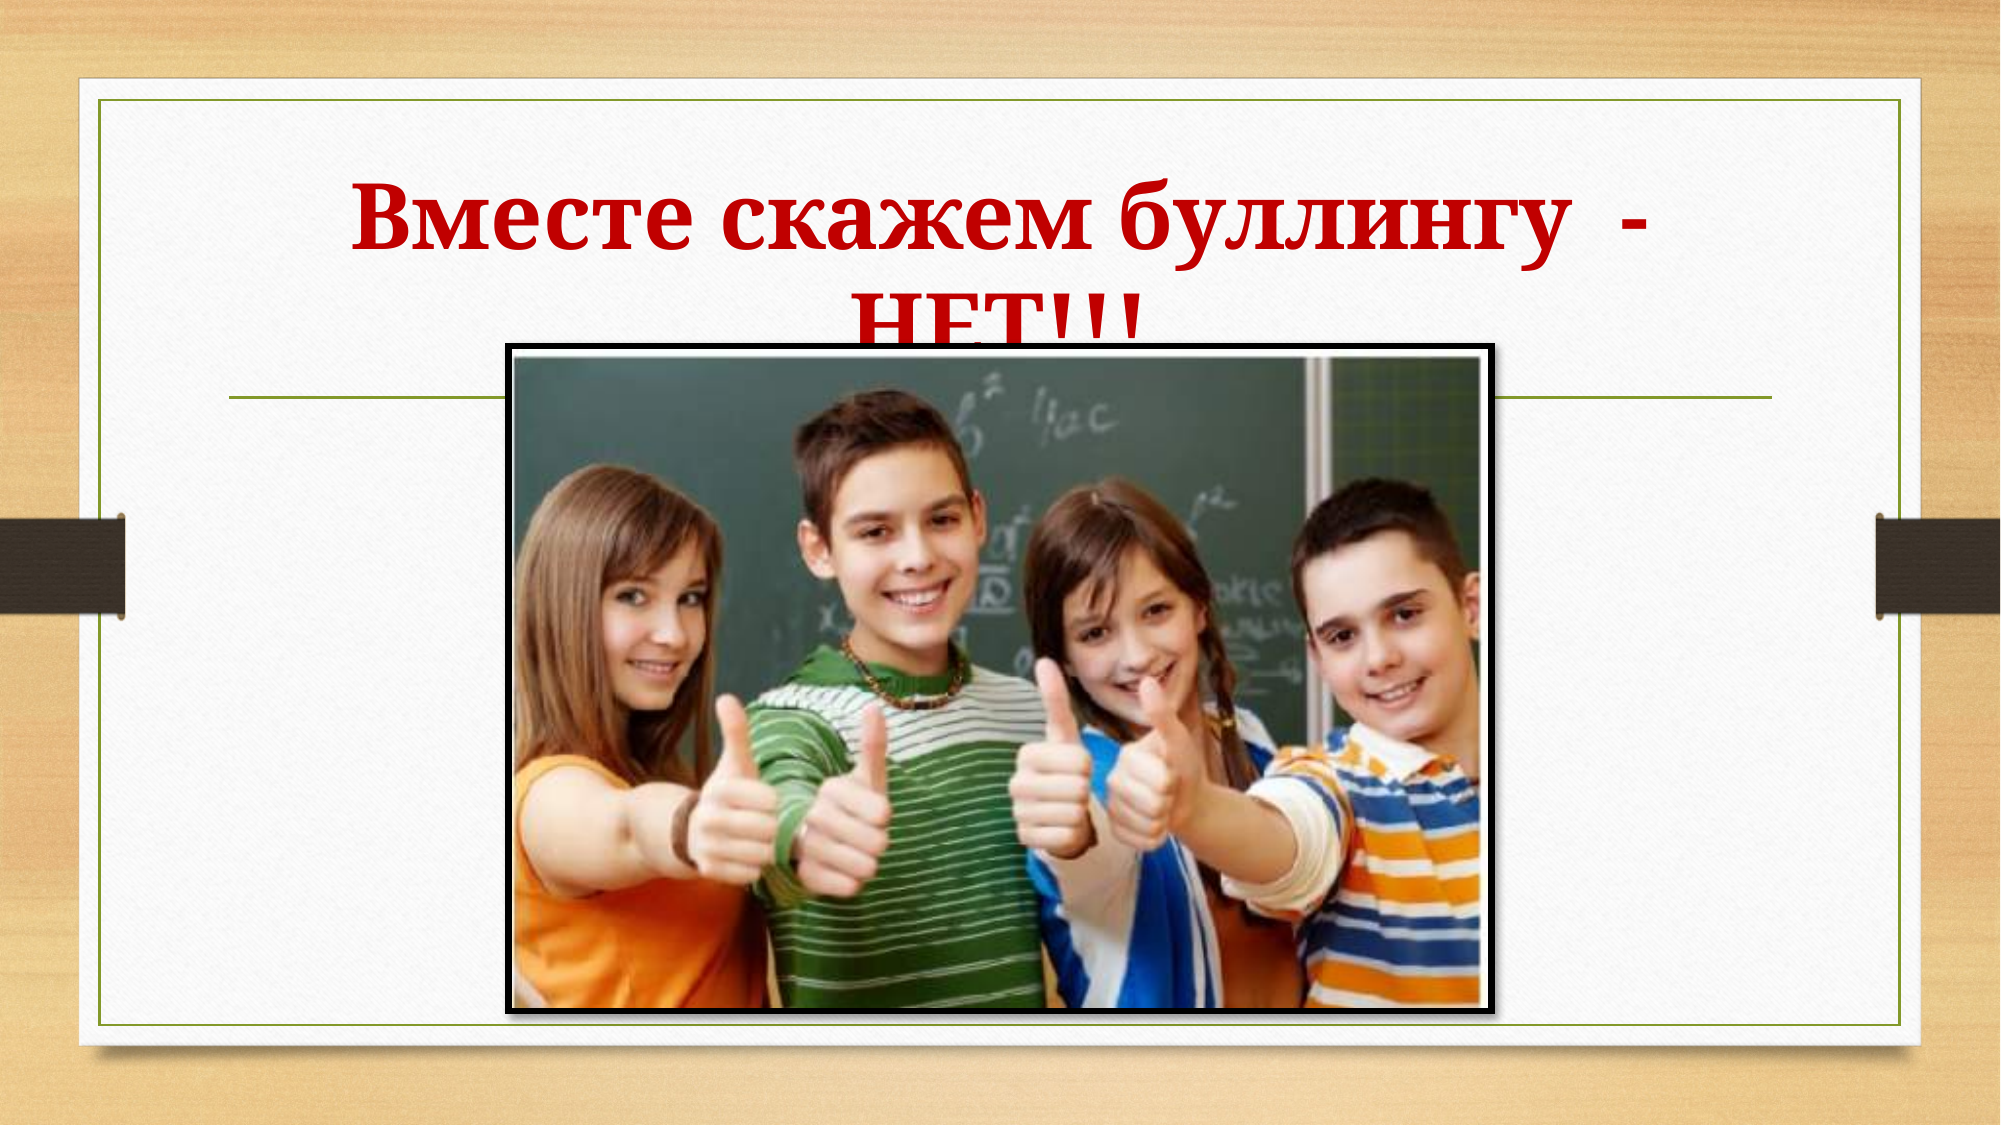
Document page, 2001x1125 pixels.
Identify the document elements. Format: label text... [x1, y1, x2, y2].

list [511, 348, 1489, 1009]
title Вместе скажем буллингу - НЕТ!!! [212, 161, 1788, 375]
picture [0, 0, 2001, 1125]
